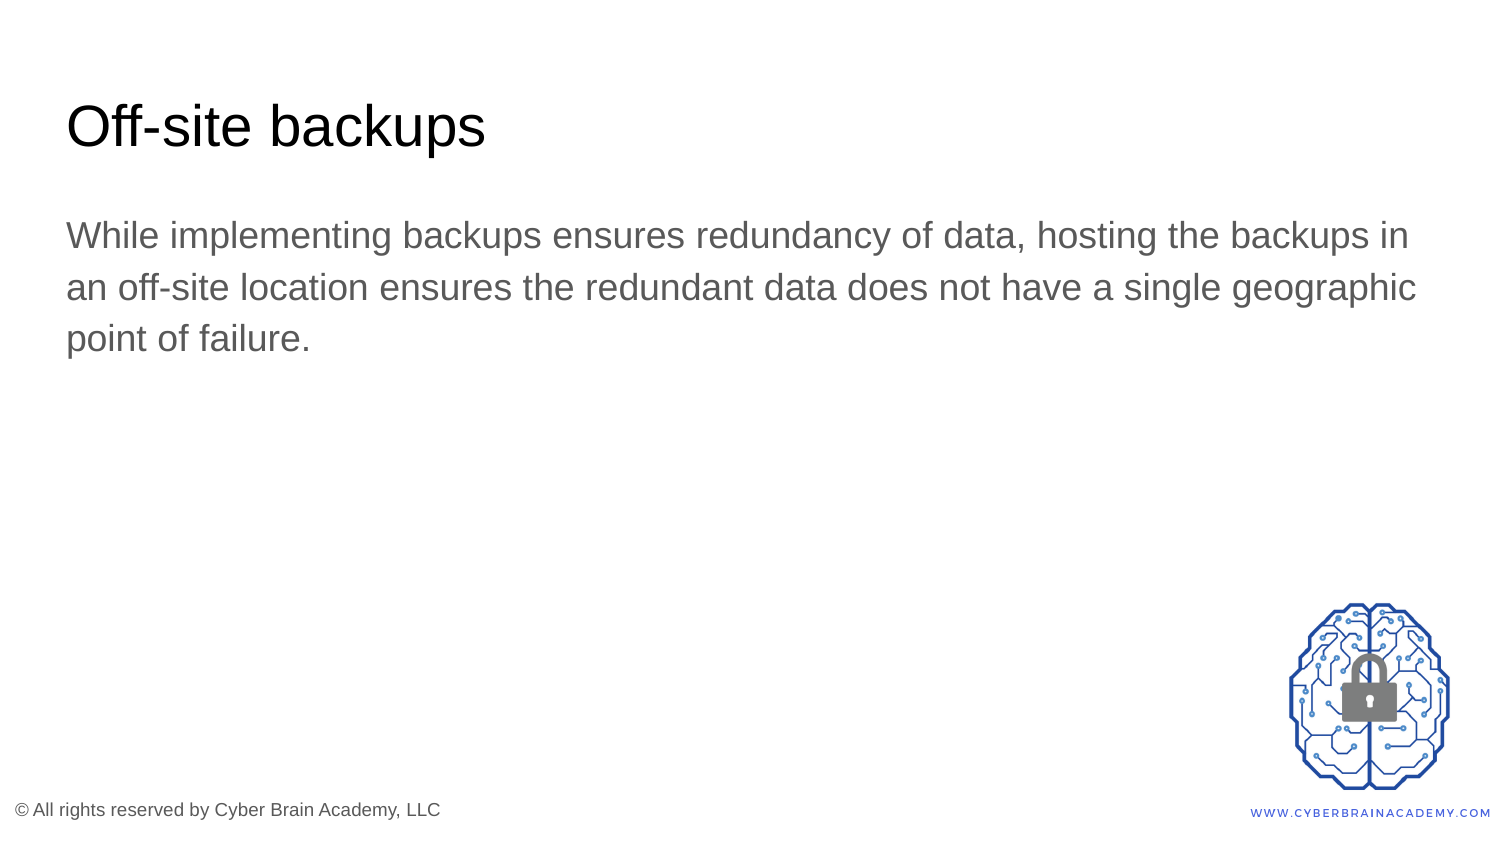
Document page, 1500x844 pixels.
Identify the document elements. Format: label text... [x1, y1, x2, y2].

title Off-site backups [51, 72, 1449, 167]
picture [1242, 586, 1500, 844]
list While implementing backups ensures redundancy of data, hosting the backups in an off-site location ensures the redundant data does not have a single geographic point of failure. [51, 189, 1449, 750]
